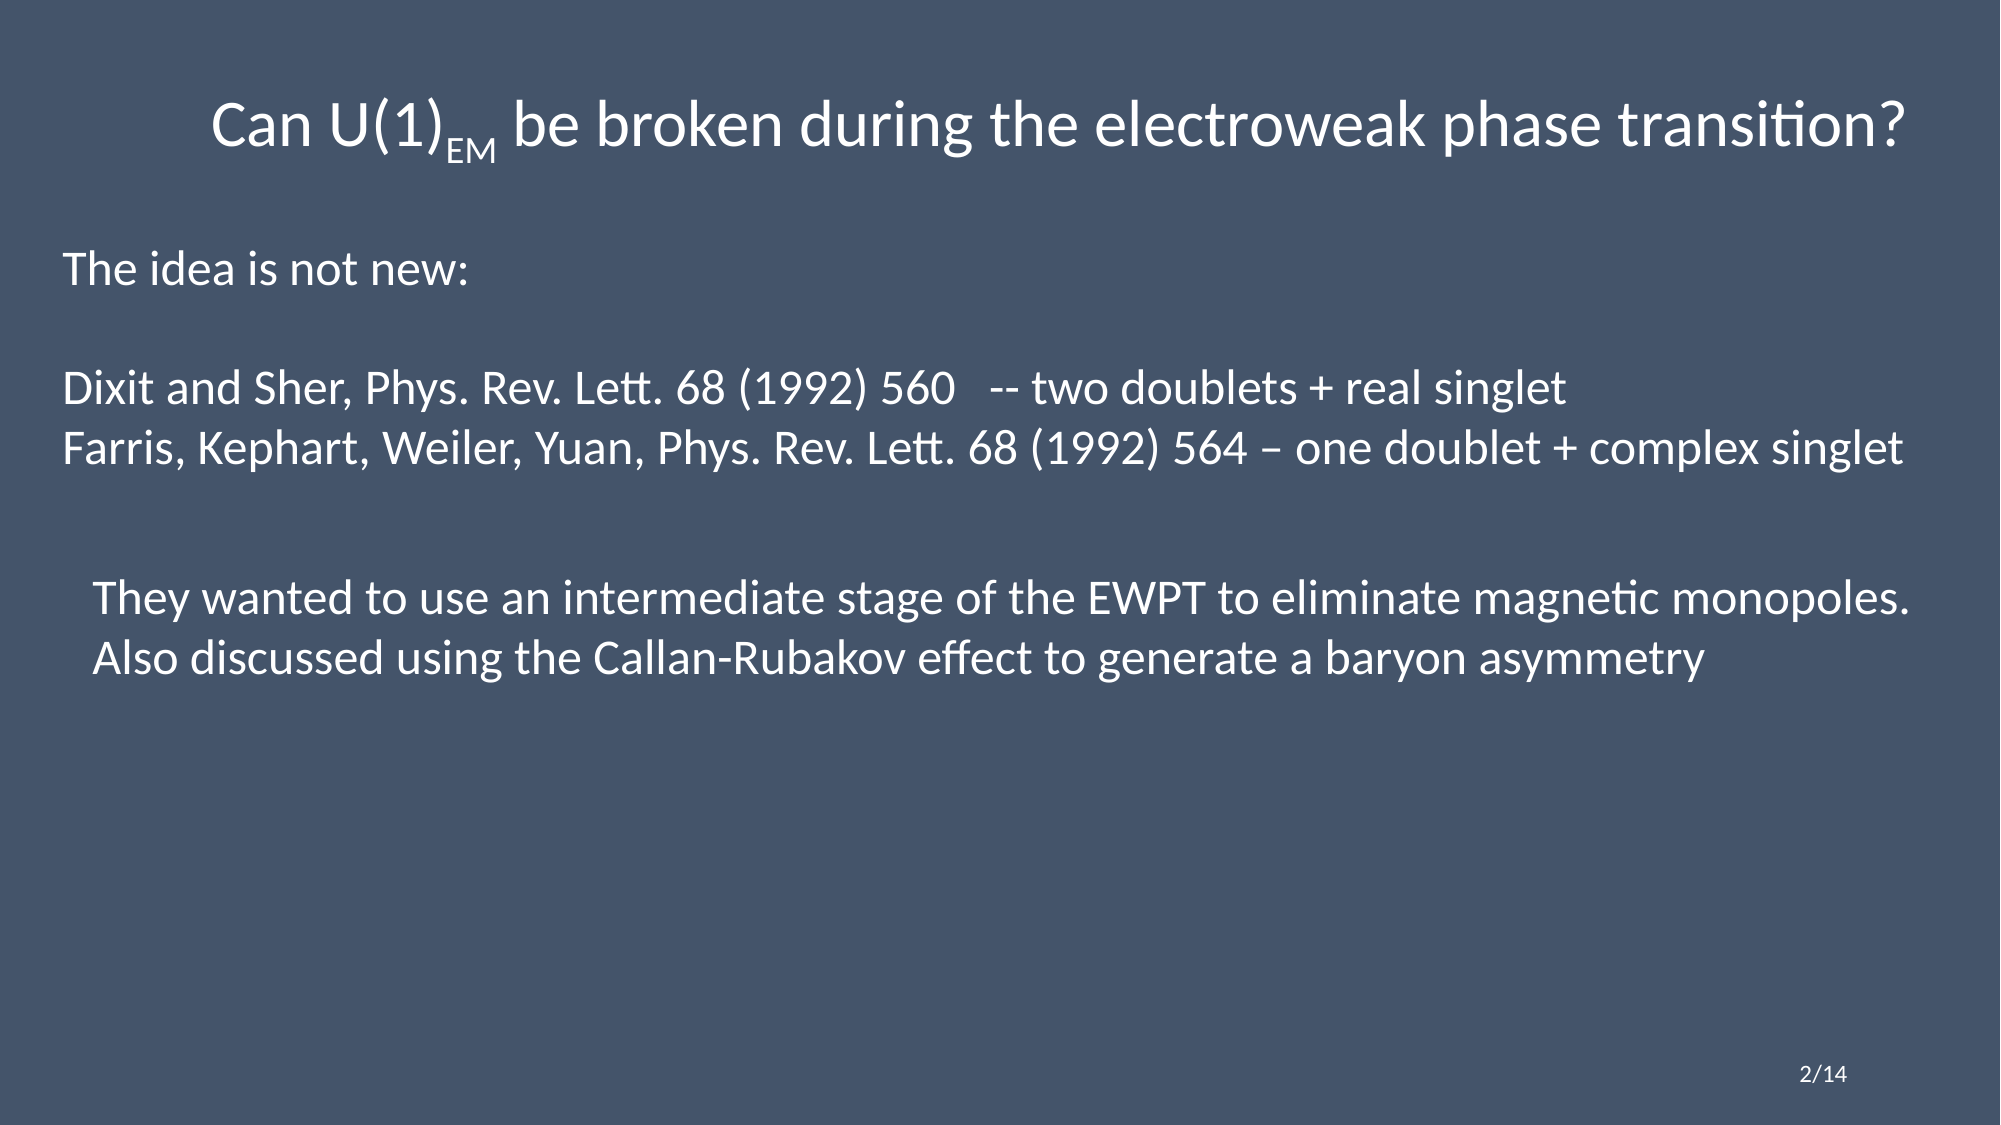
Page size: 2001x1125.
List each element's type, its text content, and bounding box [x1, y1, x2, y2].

slide_number 2/14 [1412, 1042, 1863, 1103]
text_box The idea is not new: Dixit and Sher, Phys. Rev. Lett. 68 (1992) 560 -- two doublets + real singlet Farris, Kephart, Weiler, Yuan, Phys. Rev. Lett. 68 (1992) 564 – one doublet + complex singlet [47, 227, 1921, 483]
text_box They wanted to use an intermediate stage of the EWPT to eliminate magnetic monopoles. Also discussed using the Callan-Rubakov effect to generate a baryon asymmetry [77, 556, 1927, 692]
text_box Can U(1)EM be broken during the electroweak phase transition? [196, 72, 1925, 179]
